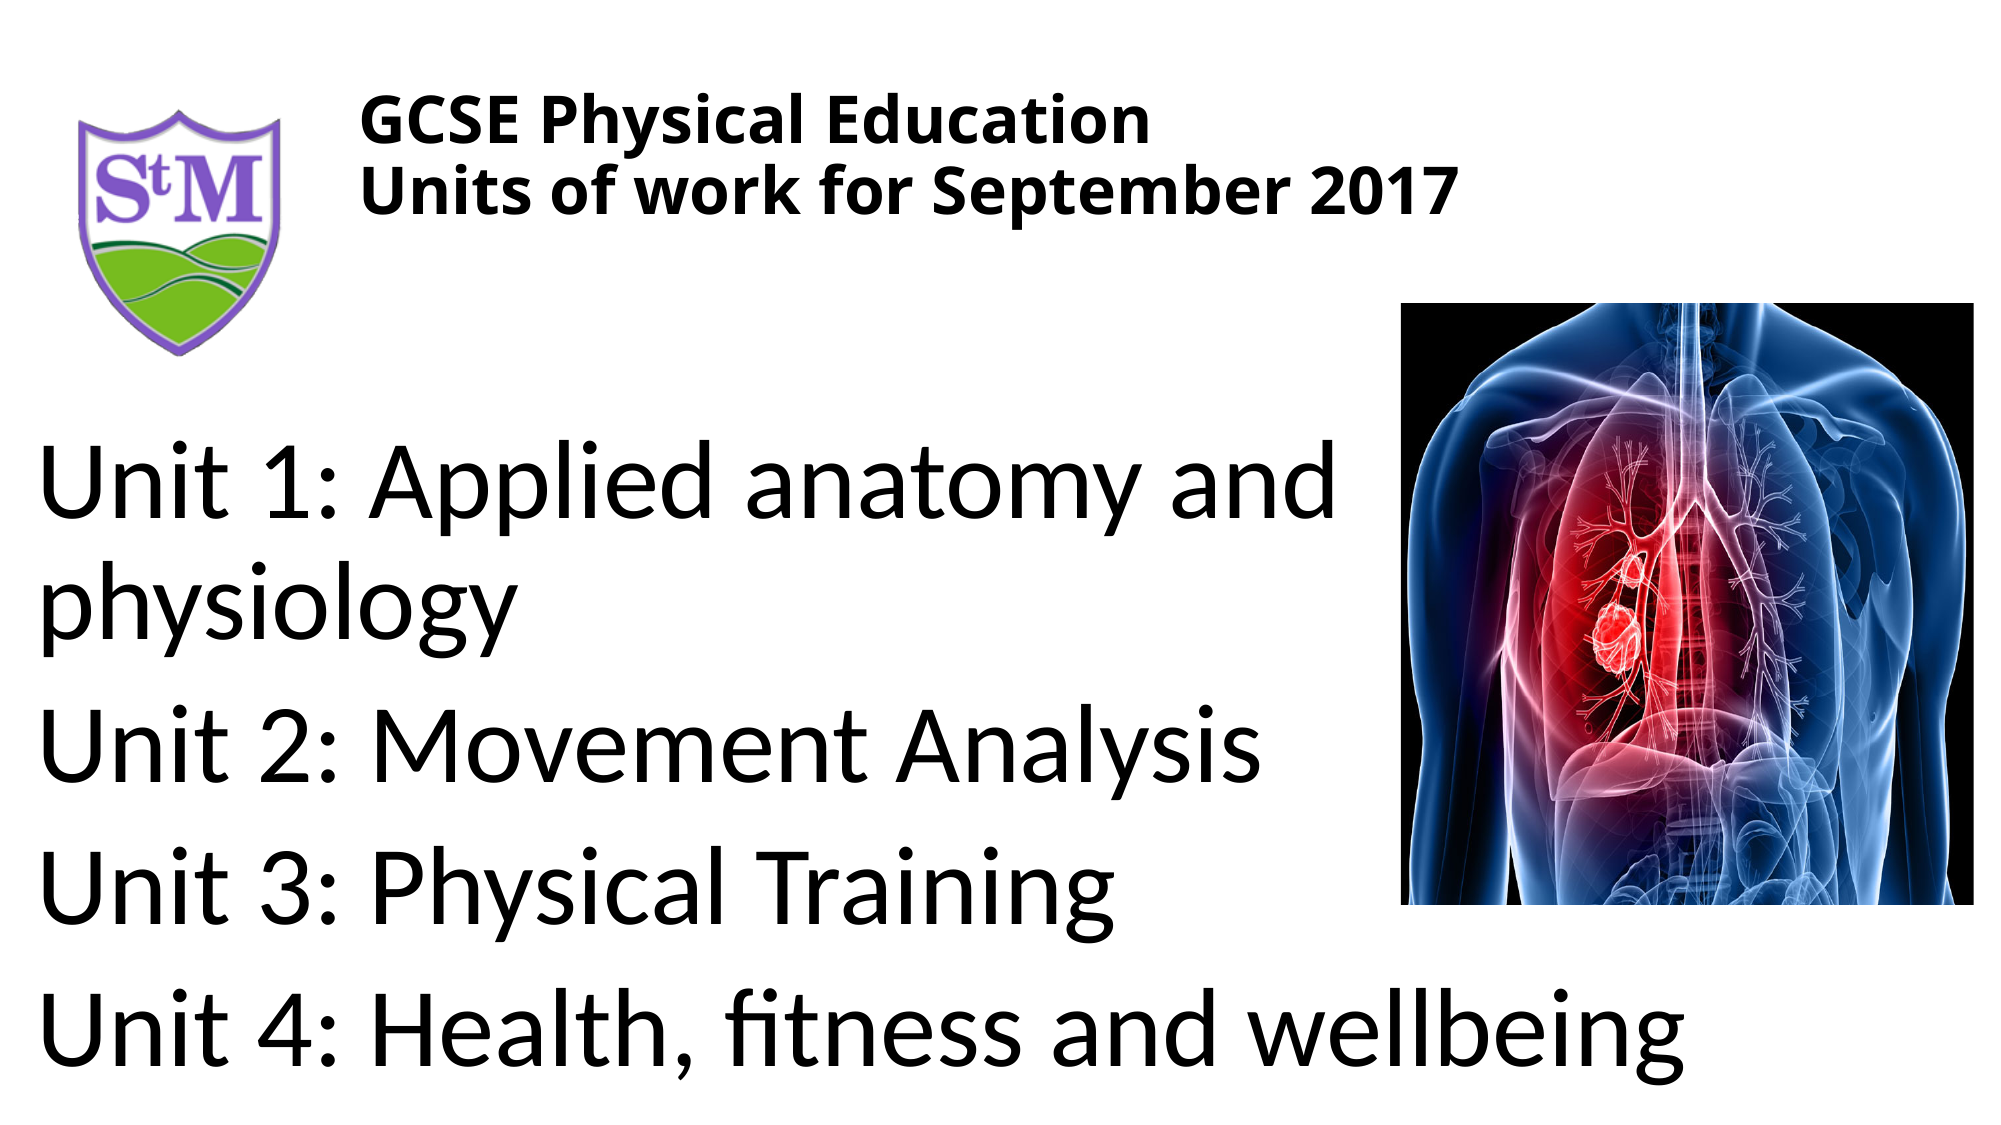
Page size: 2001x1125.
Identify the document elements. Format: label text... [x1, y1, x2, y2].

text_box GCSE Physical Education Units of work for September 2017 [343, 46, 1488, 269]
list Unit 1: Applied anatomy and physiology Unit 2: Movement Analysis Unit 3: Physical Training Unit 4: Health, fitness and wellbeing [21, 413, 1747, 1125]
picture [40, 108, 316, 391]
picture [1400, 303, 1974, 905]
